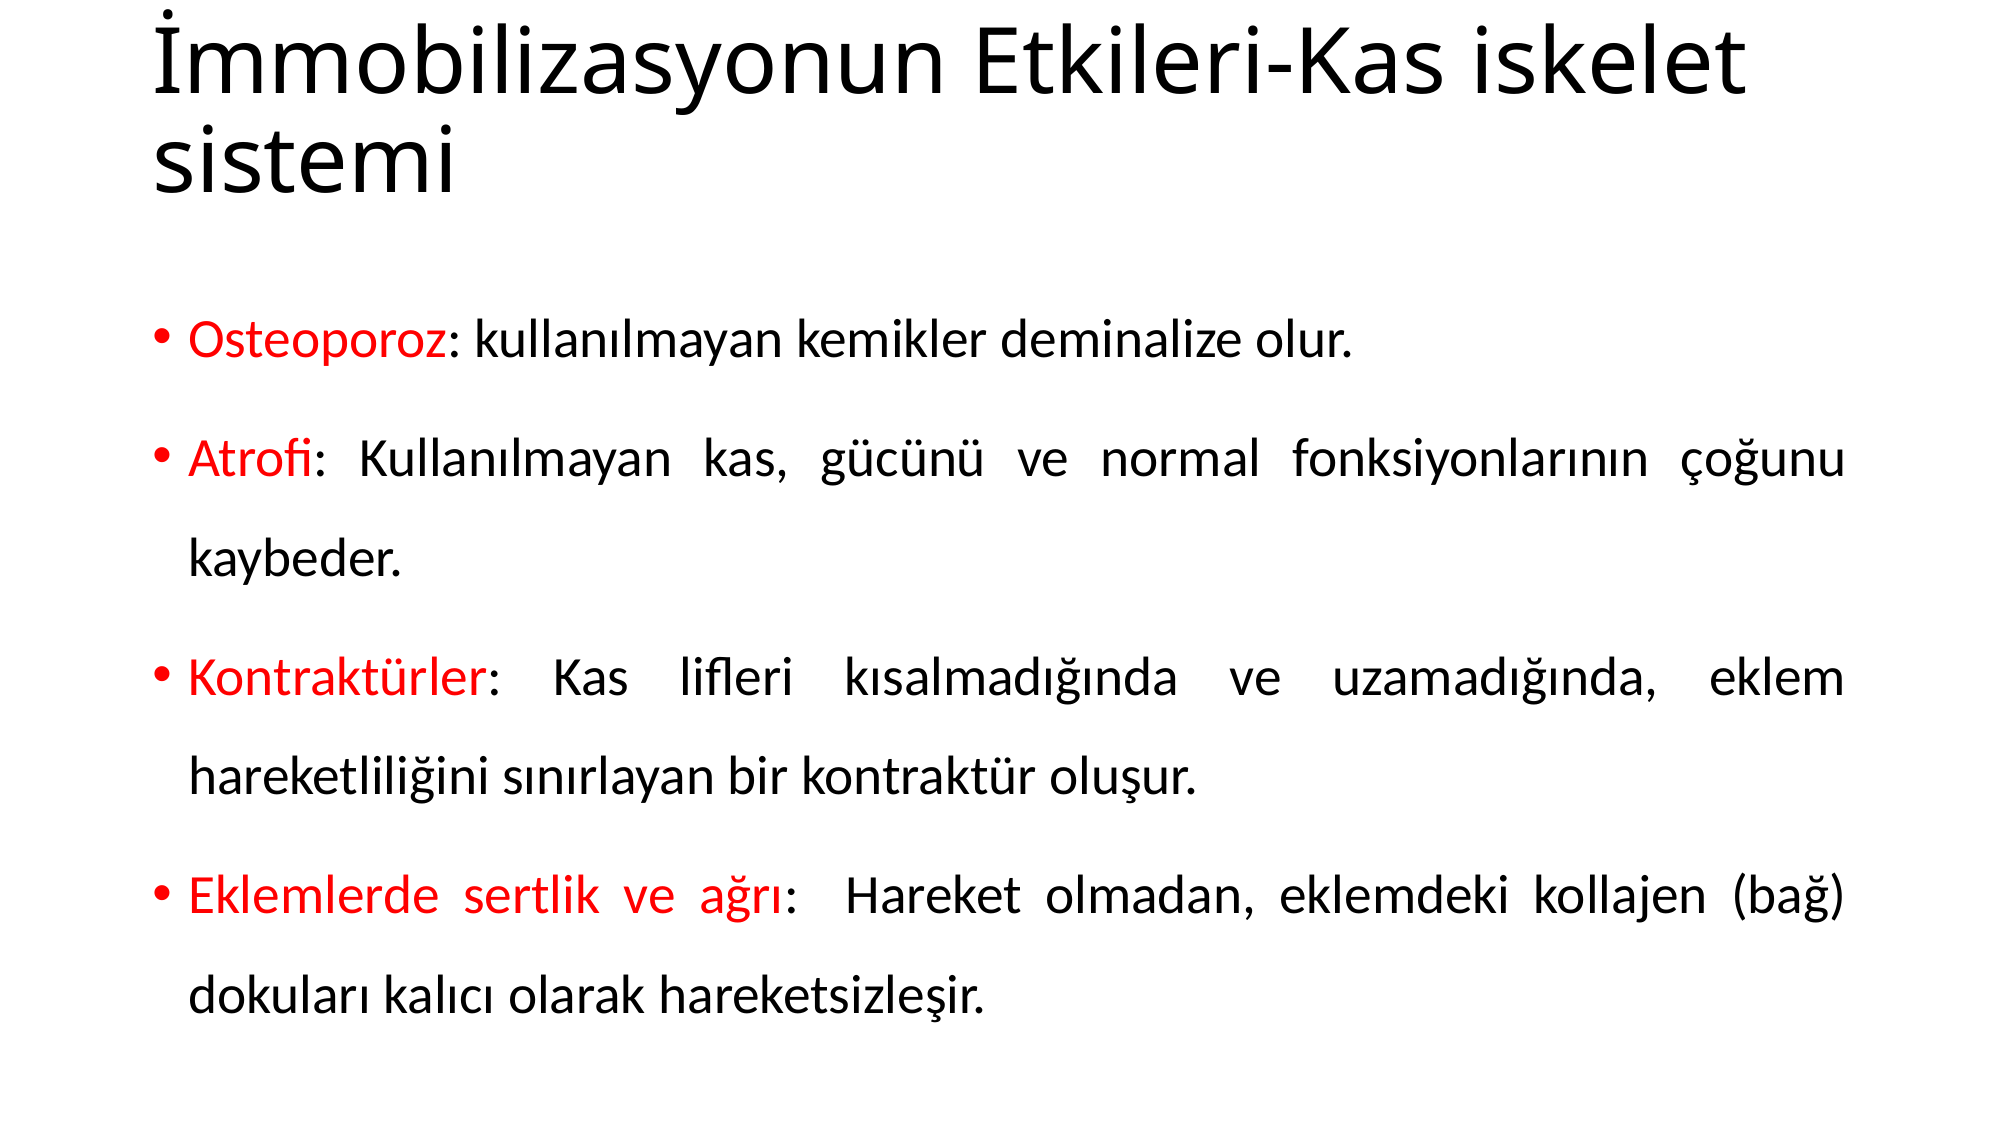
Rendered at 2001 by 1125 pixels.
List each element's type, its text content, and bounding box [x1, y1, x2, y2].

list Osteoporoz: kullanılmayan kemikler deminalize olur. Atrofi: Kullanılmayan kas, gücünü ve normal fonksiyonlarının çoğunu kaybeder. Kontraktürler: Kas lifleri kısalmadığında ve uzamadığında, eklem hareketliliğini sınırlayan bir kontraktür oluşur. Eklemlerde sertlik ve ağrı: Hareket olmadan, eklemdeki kollajen (bağ) dokuları kalıcı olarak hareketsizleşir. [137, 261, 1863, 1040]
title İmmobilizasyonun Etkileri-Kas iskelet sistemi [137, 59, 1863, 261]
